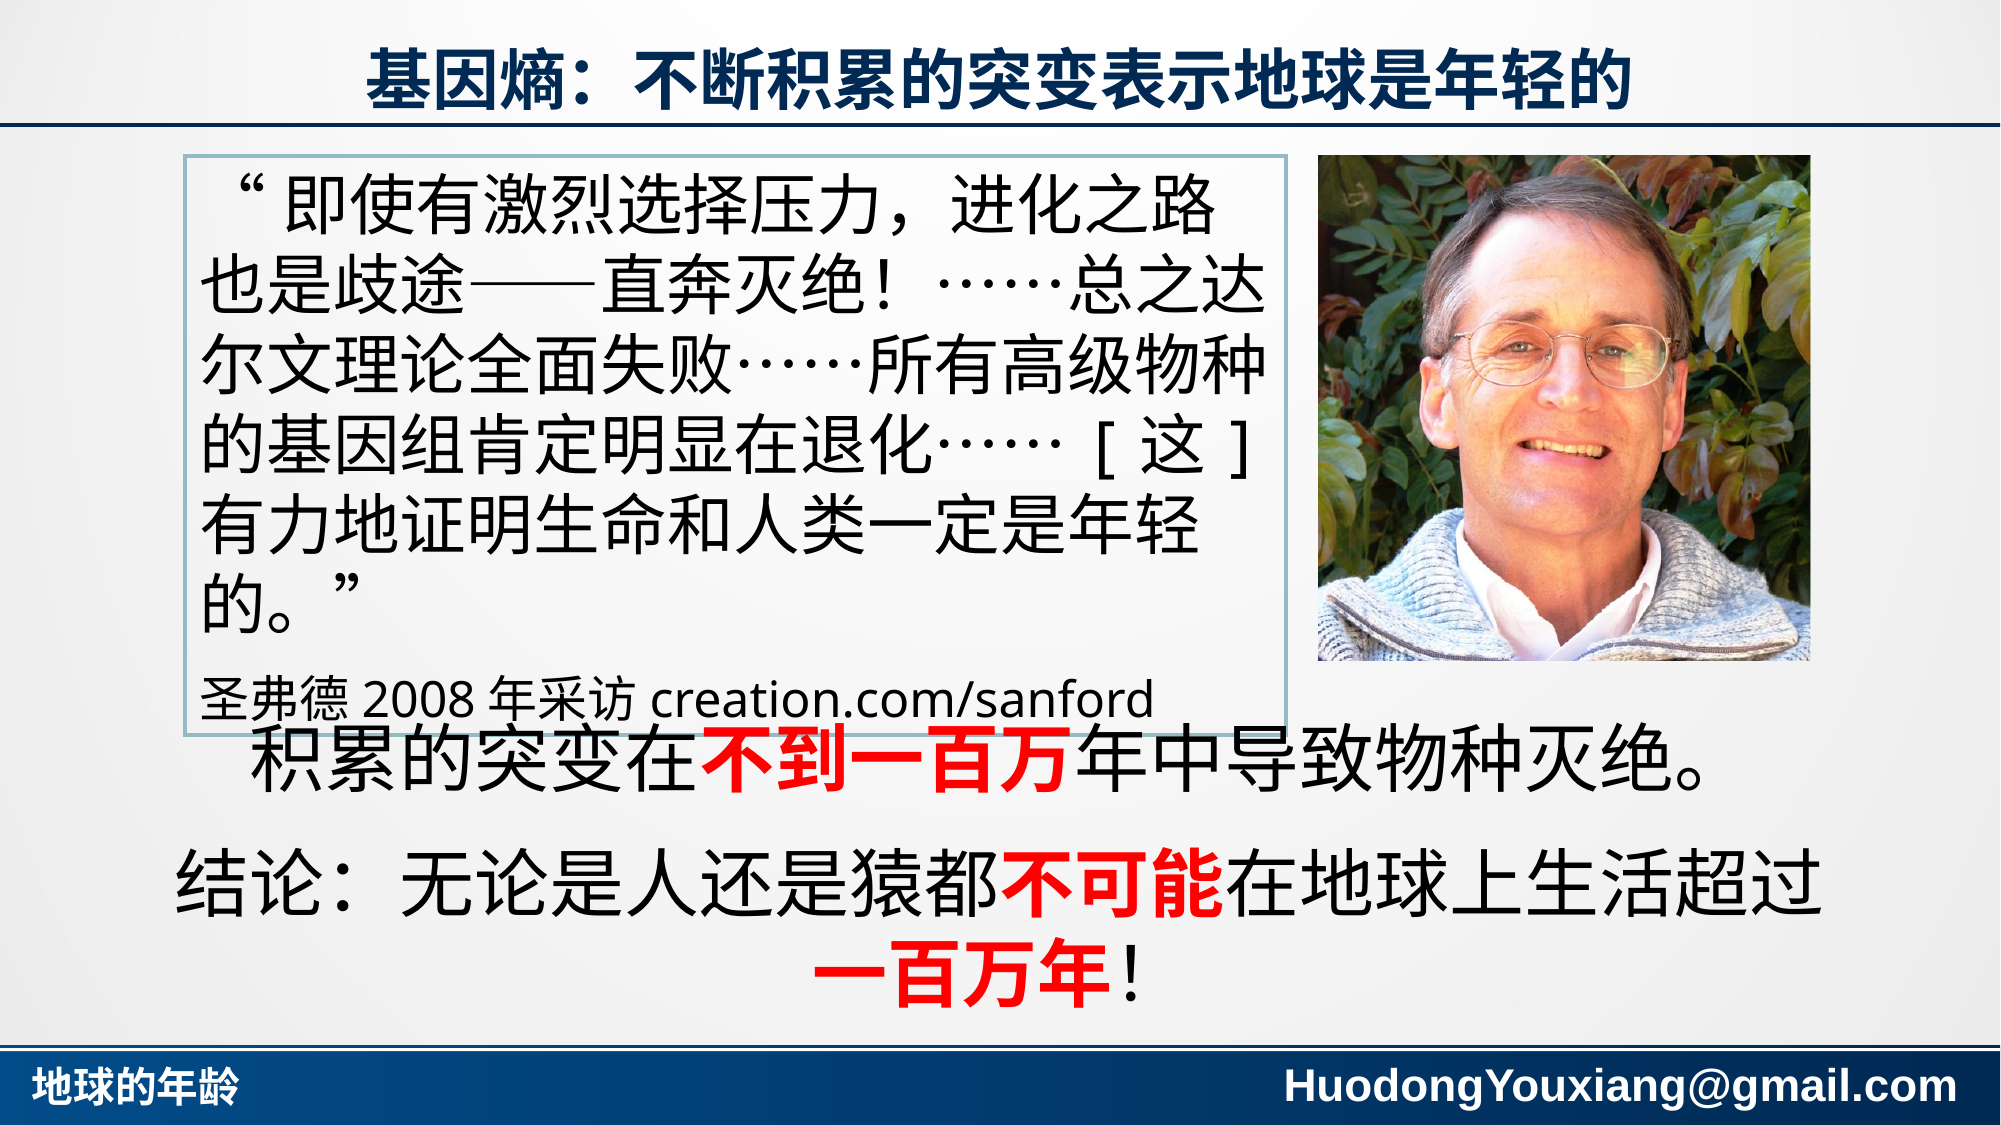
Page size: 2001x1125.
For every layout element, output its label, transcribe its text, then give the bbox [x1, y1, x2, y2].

picture [0, 127, 2001, 1125]
text_box 积累的突变在不到一百万年中导致物种灭绝。 结论：无论是人还是猿都不可能在地球上生活超过一百万年！ [147, 704, 1853, 1024]
text_box “即使有激烈选择压力，进化之路也是歧途——直奔灭绝！……总之达尔文理论全面失败……所有高级物种的基因组肯定明显在退化……[这]有力地证明生命和人类一定是年轻的。” 圣弗德2008年采访creation.com/sanford [184, 155, 1287, 704]
title 基因熵：不断积累的突变表示地球是年轻的 [0, 30, 2000, 127]
picture [0, 0, 2001, 123]
